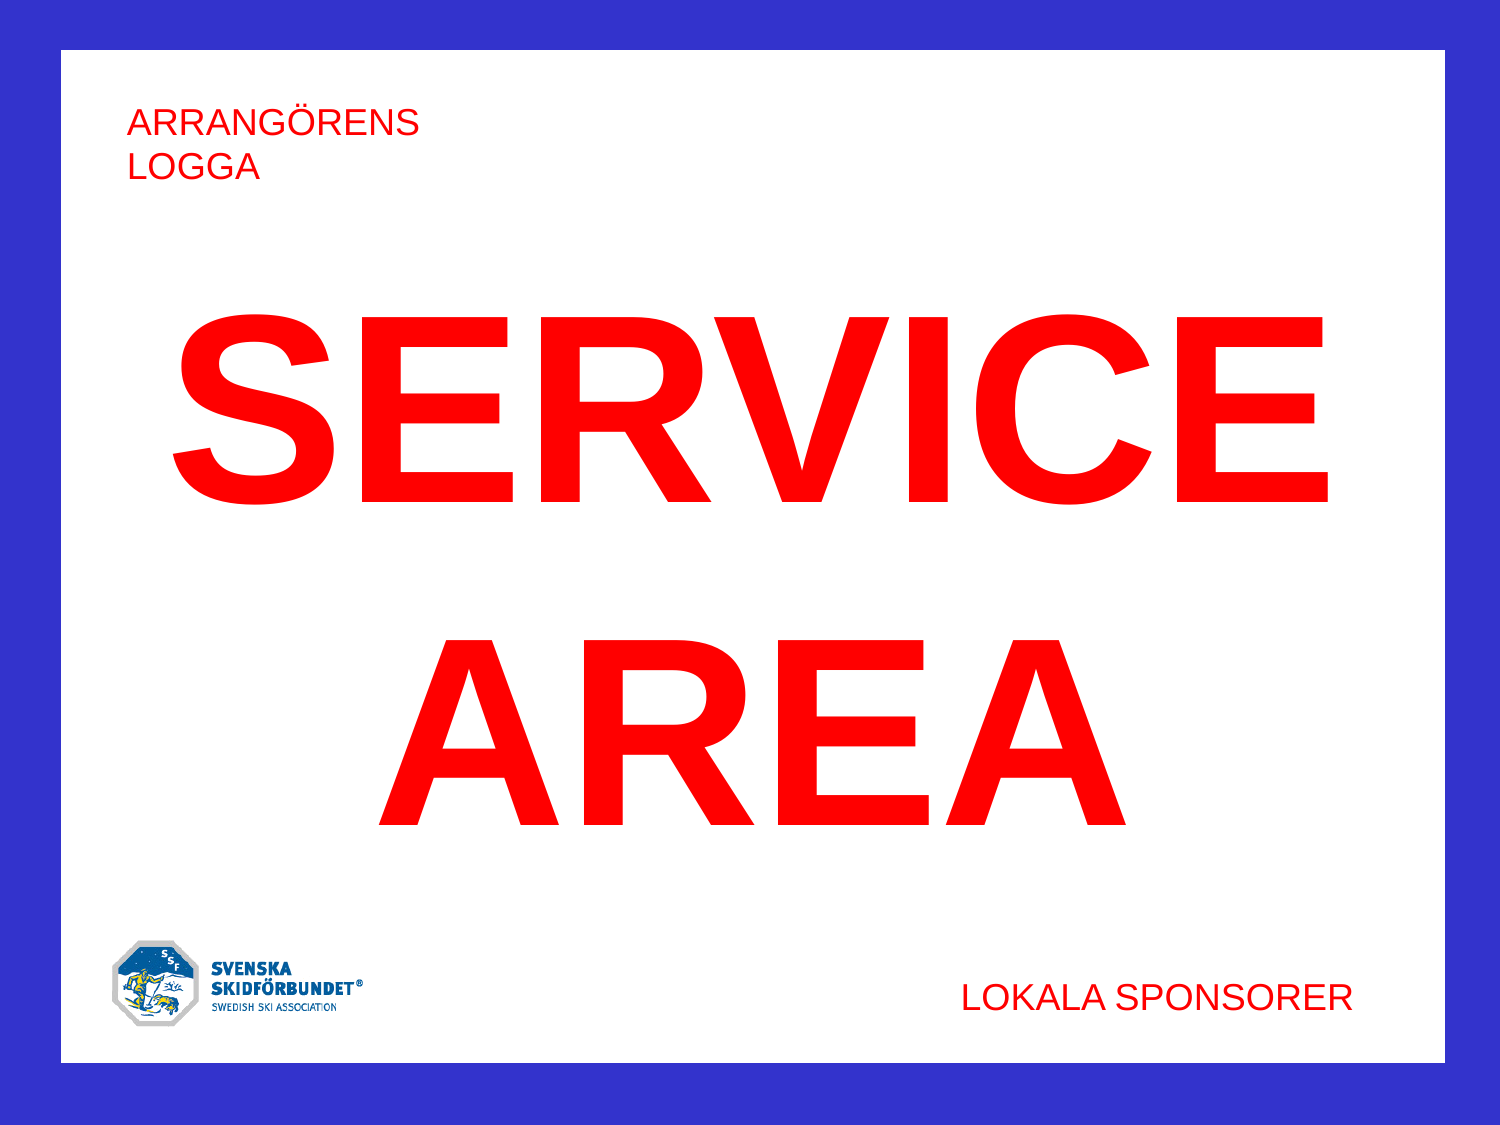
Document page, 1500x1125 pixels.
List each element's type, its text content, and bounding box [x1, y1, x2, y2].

text_box SERVICE AREA [29, 19, 1477, 1094]
text_box ARRANGÖRENS LOGGA [112, 90, 443, 195]
text_box LOKALA SPONSORER [915, 965, 1400, 1026]
